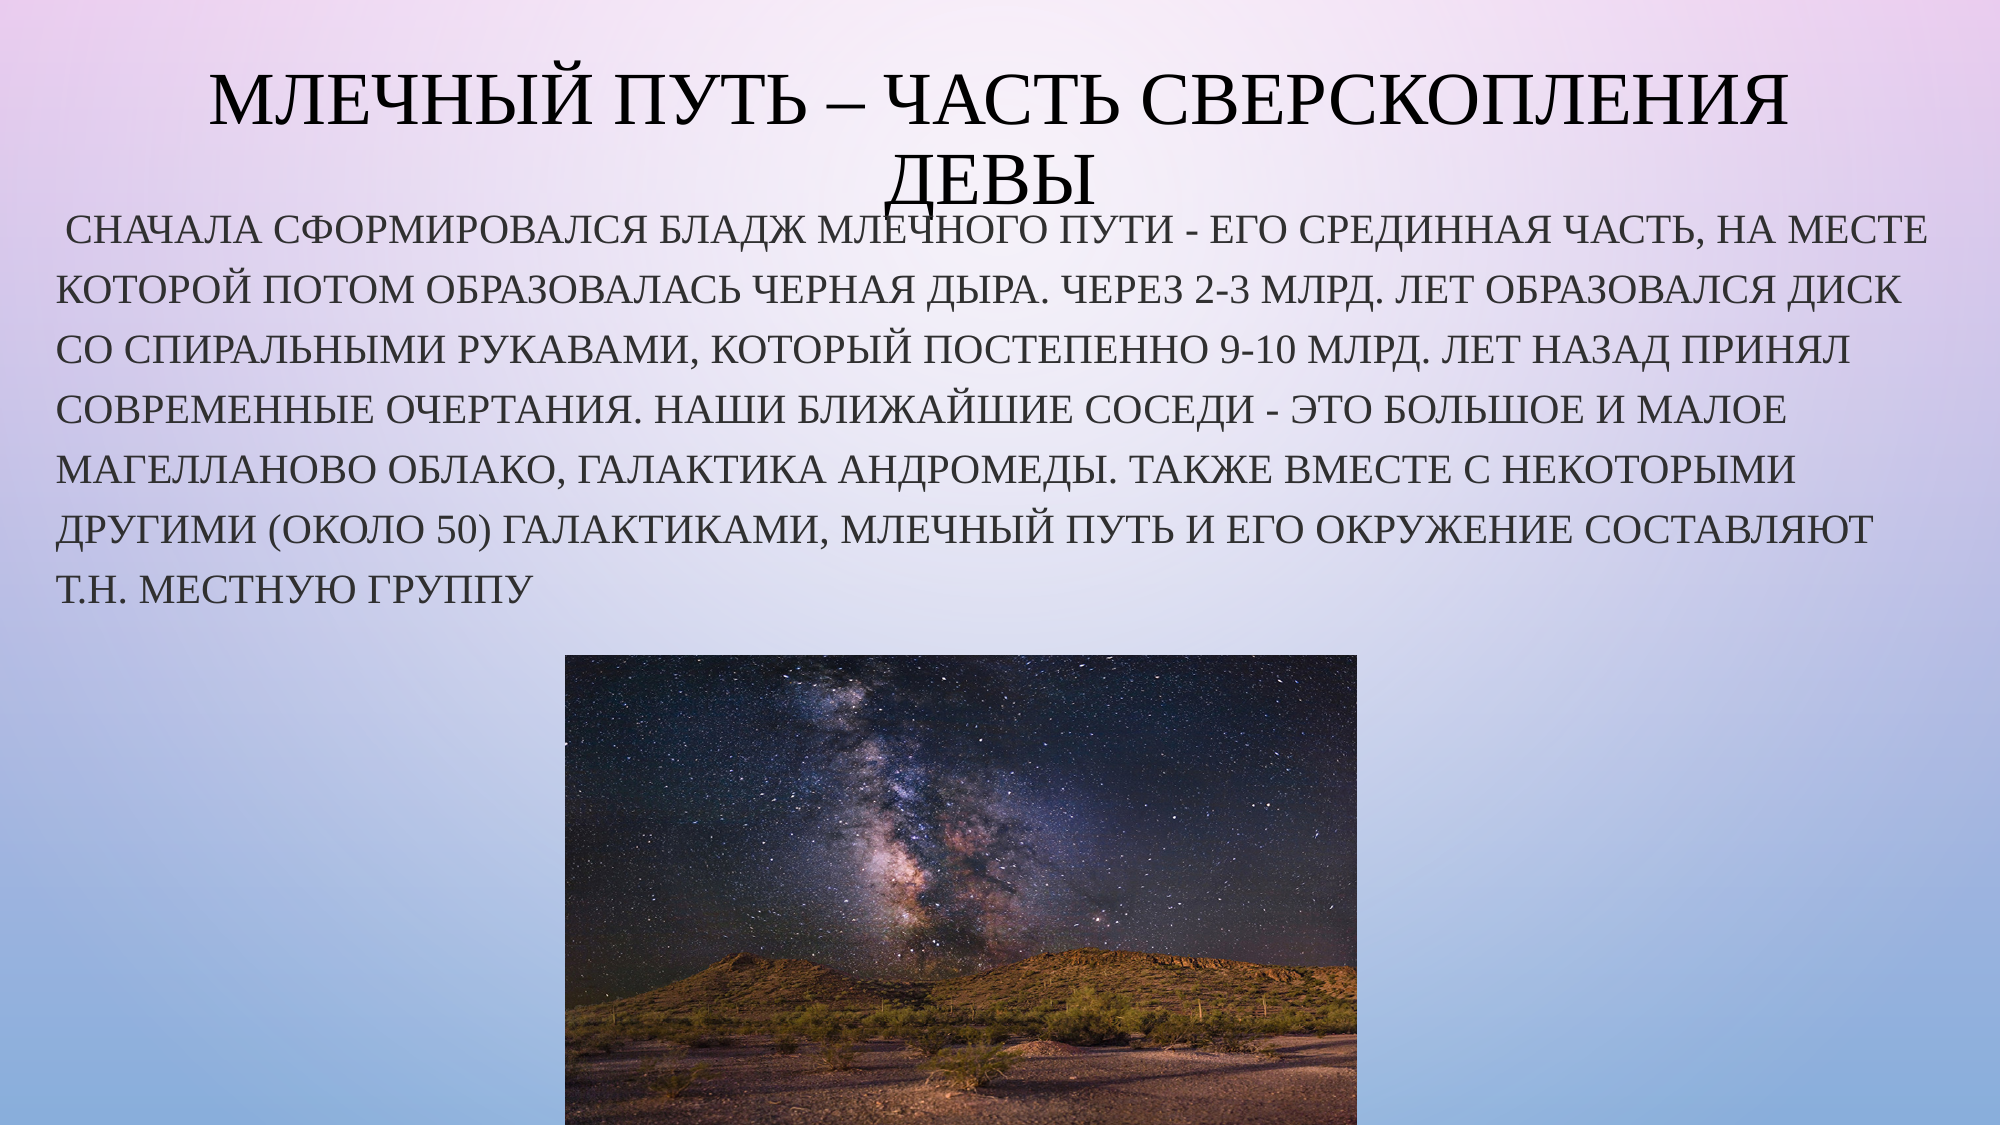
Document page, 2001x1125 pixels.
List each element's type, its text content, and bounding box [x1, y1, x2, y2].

list Сначала сформировался бладж Млечного Пути - его срединная часть, на месте которой потом образовалась черная дыра. Через 2-3 млрд. лет образовался диск со спиральными рукавами, который постепенно 9-10 млрд. лет назад принял современные очертания. Наши ближайшие соседи - это Большое и Малое Магелланово Облако, галактика Андромеды. Также вместе с некоторыми другими (около 50) галактиками, Млечный Путь и его окружение составляют т.н. Местную Группу [40, 167, 1963, 637]
title Млечный путь – часть сверскопления Девы [149, 49, 1851, 167]
title В центре млечного пути- черная дыра [0, 0, 2000, 615]
picture [565, 655, 1357, 1125]
